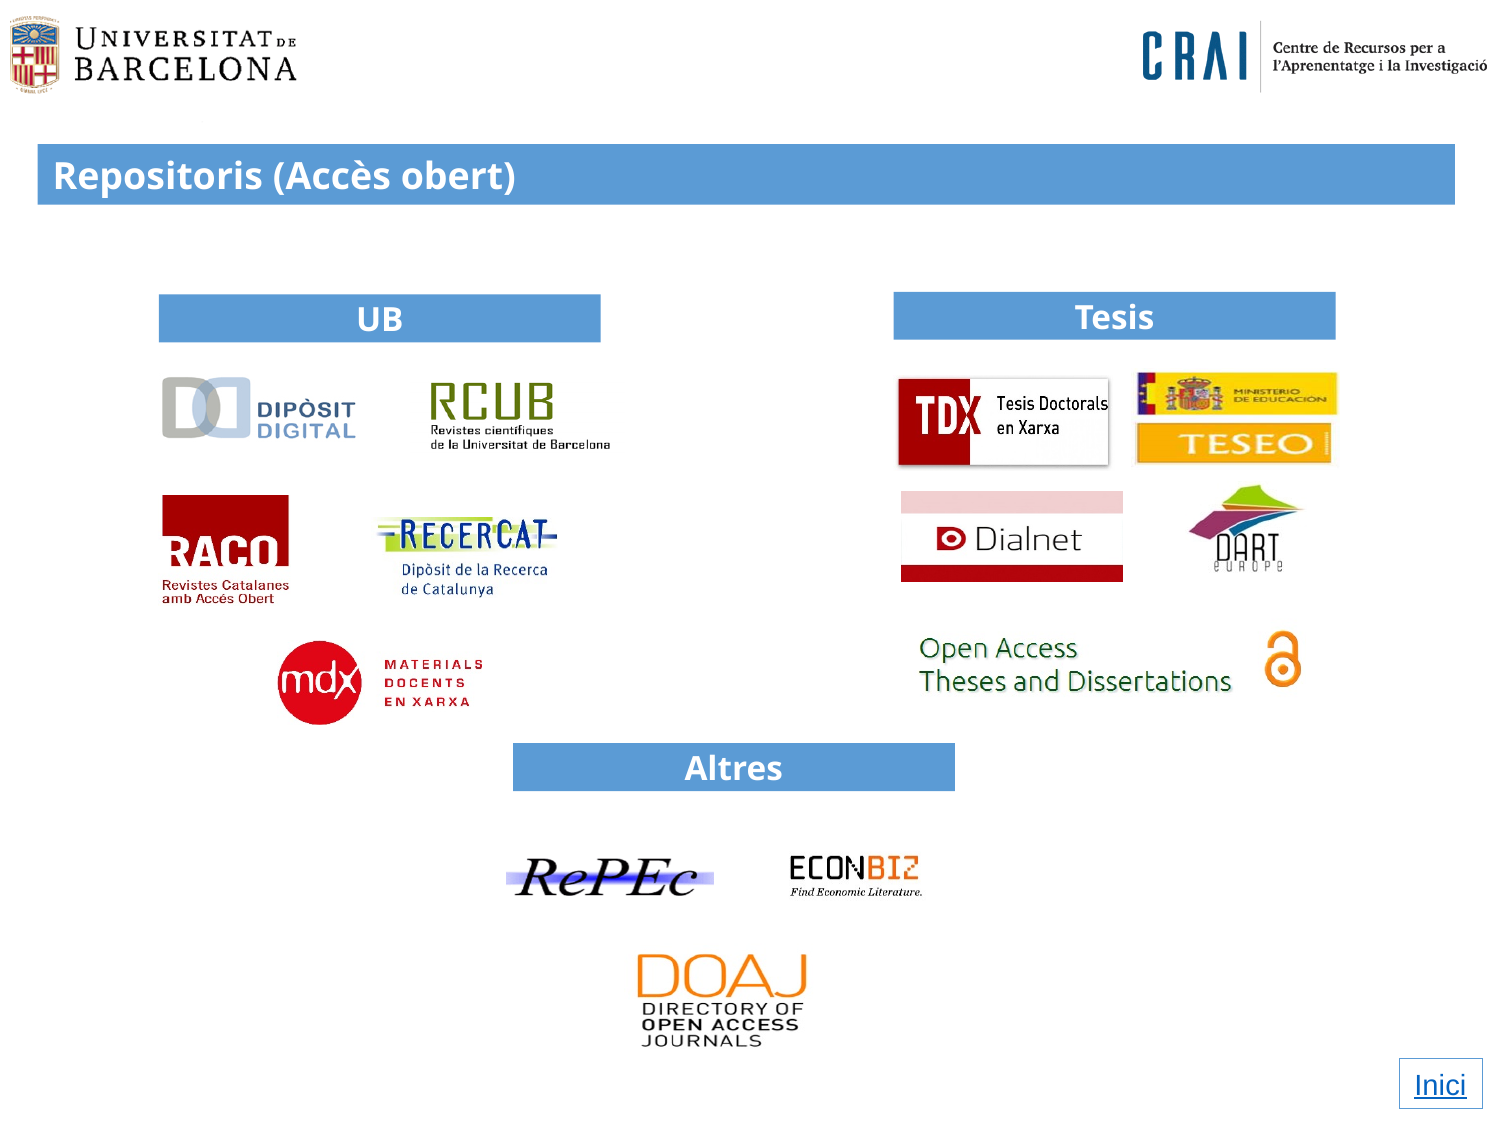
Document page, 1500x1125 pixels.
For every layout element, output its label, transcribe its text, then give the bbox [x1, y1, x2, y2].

picture [907, 605, 1306, 706]
picture [410, 373, 625, 453]
picture [1131, 368, 1341, 471]
picture [158, 373, 360, 442]
picture [370, 517, 558, 599]
picture [506, 801, 977, 1071]
picture [277, 639, 483, 725]
text_box UB [157, 292, 603, 344]
picture [1153, 480, 1340, 582]
text_box Altres [511, 741, 957, 793]
picture [893, 375, 1115, 471]
picture [901, 491, 1123, 583]
picture [8, 14, 1490, 219]
picture [158, 495, 293, 606]
text_box Repositoris (Accès obert) [36, 142, 1457, 207]
text_box Tesis [891, 290, 1338, 342]
text_box Inici [1399, 1058, 1483, 1109]
